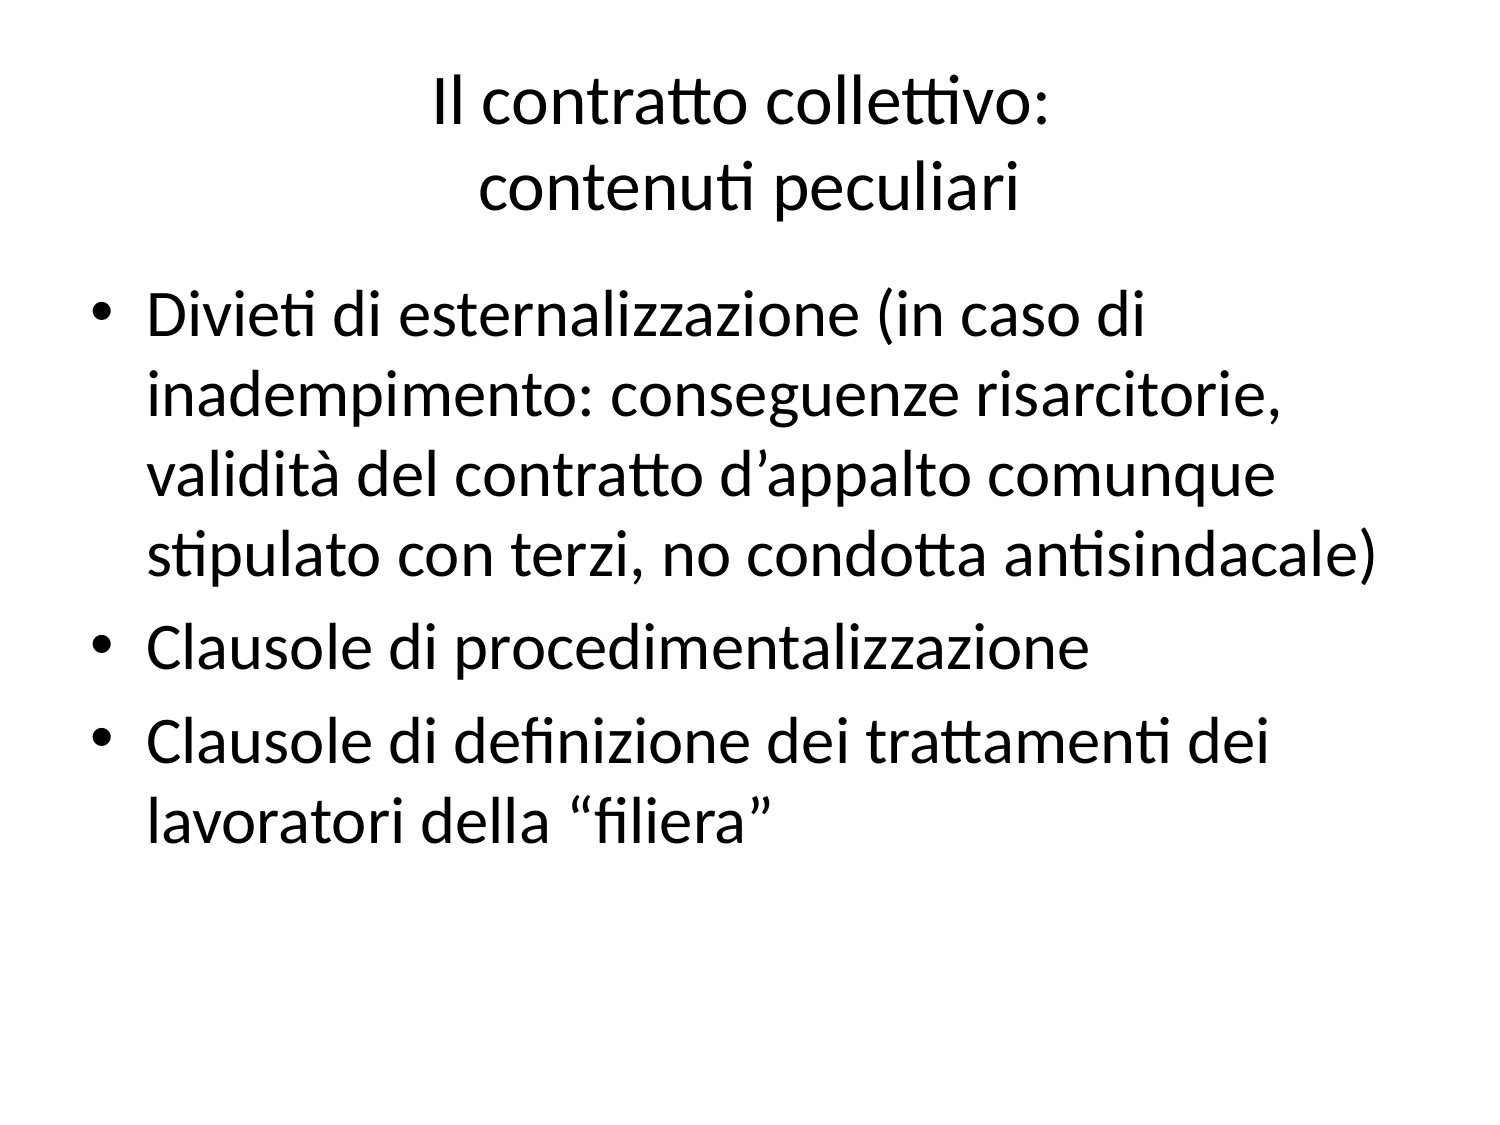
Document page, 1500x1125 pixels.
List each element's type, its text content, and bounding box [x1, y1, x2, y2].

list Divieti di esternalizzazione (in caso di inadempimento: conseguenze risarcitorie, validità del contratto d’appalto comunque stipulato con terzi, no condotta antisindacale) Clausole di procedimentalizzazione Clausole di definizione dei trattamenti dei lavoratori della “filiera” [75, 262, 1425, 1005]
title Il contratto collettivo: contenuti peculiari [75, 45, 1425, 233]
